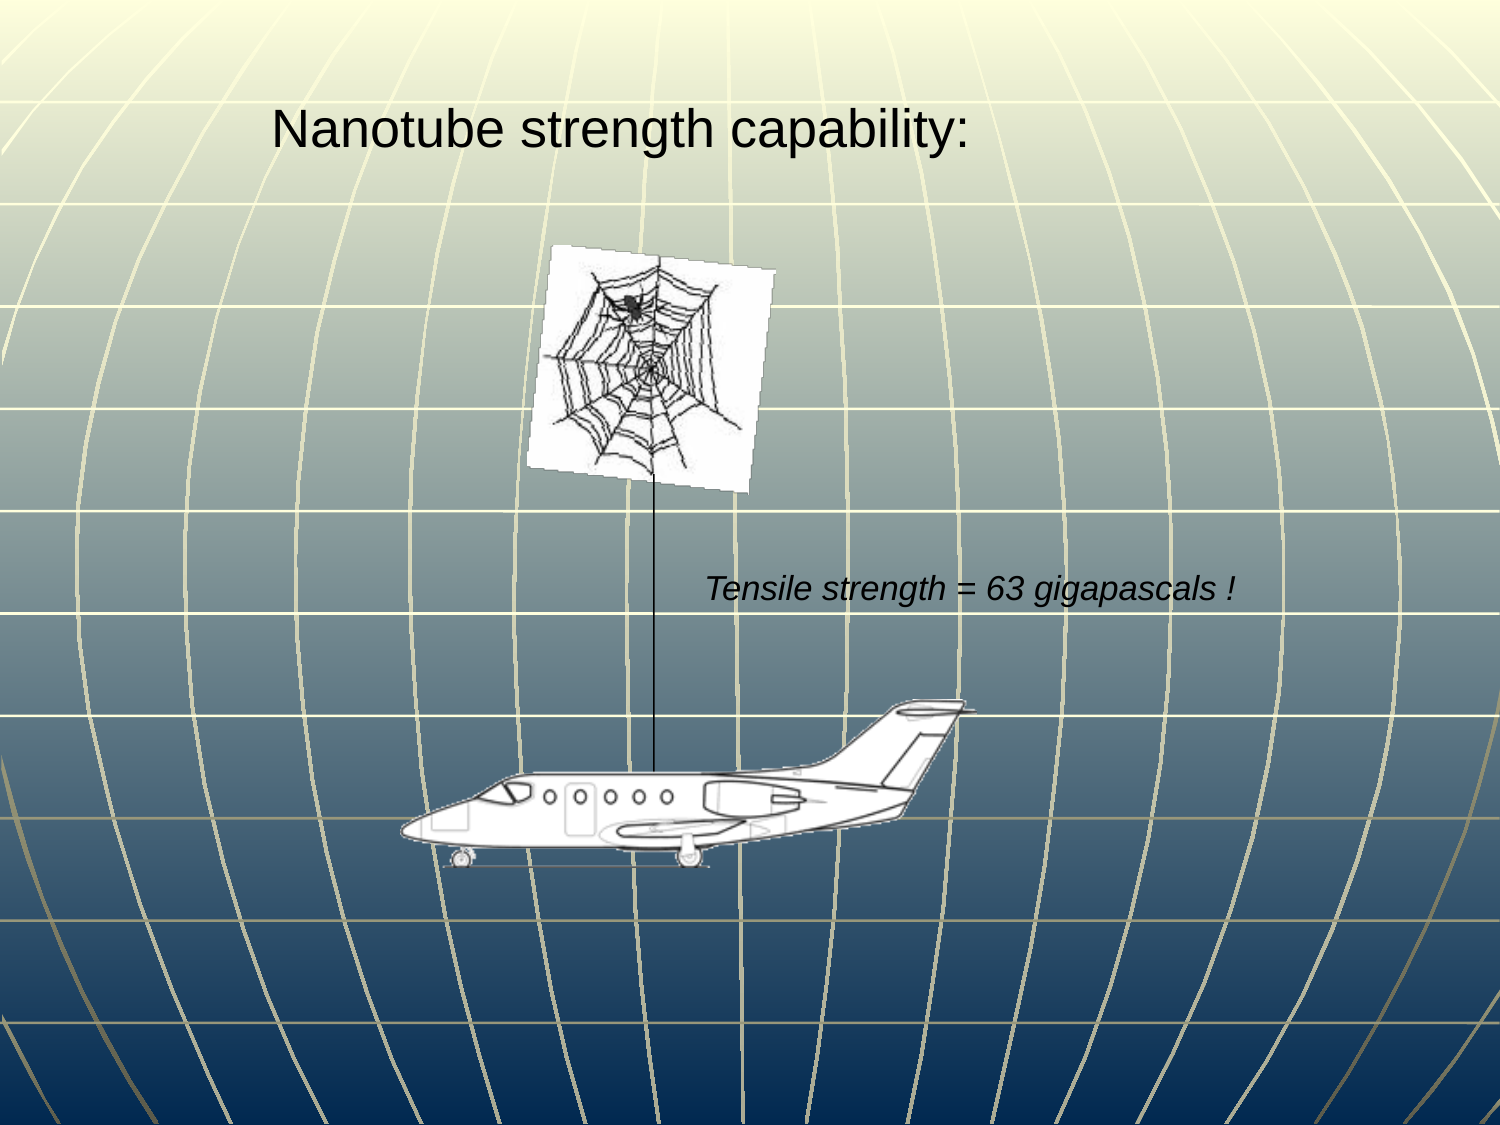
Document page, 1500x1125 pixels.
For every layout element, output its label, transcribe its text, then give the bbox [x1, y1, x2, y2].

text_box Tensile strength = 63 gigapascals ! [689, 558, 1251, 615]
title Nanotube strength capability: [91, 86, 1151, 165]
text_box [399, 699, 977, 875]
picture [527, 245, 776, 495]
